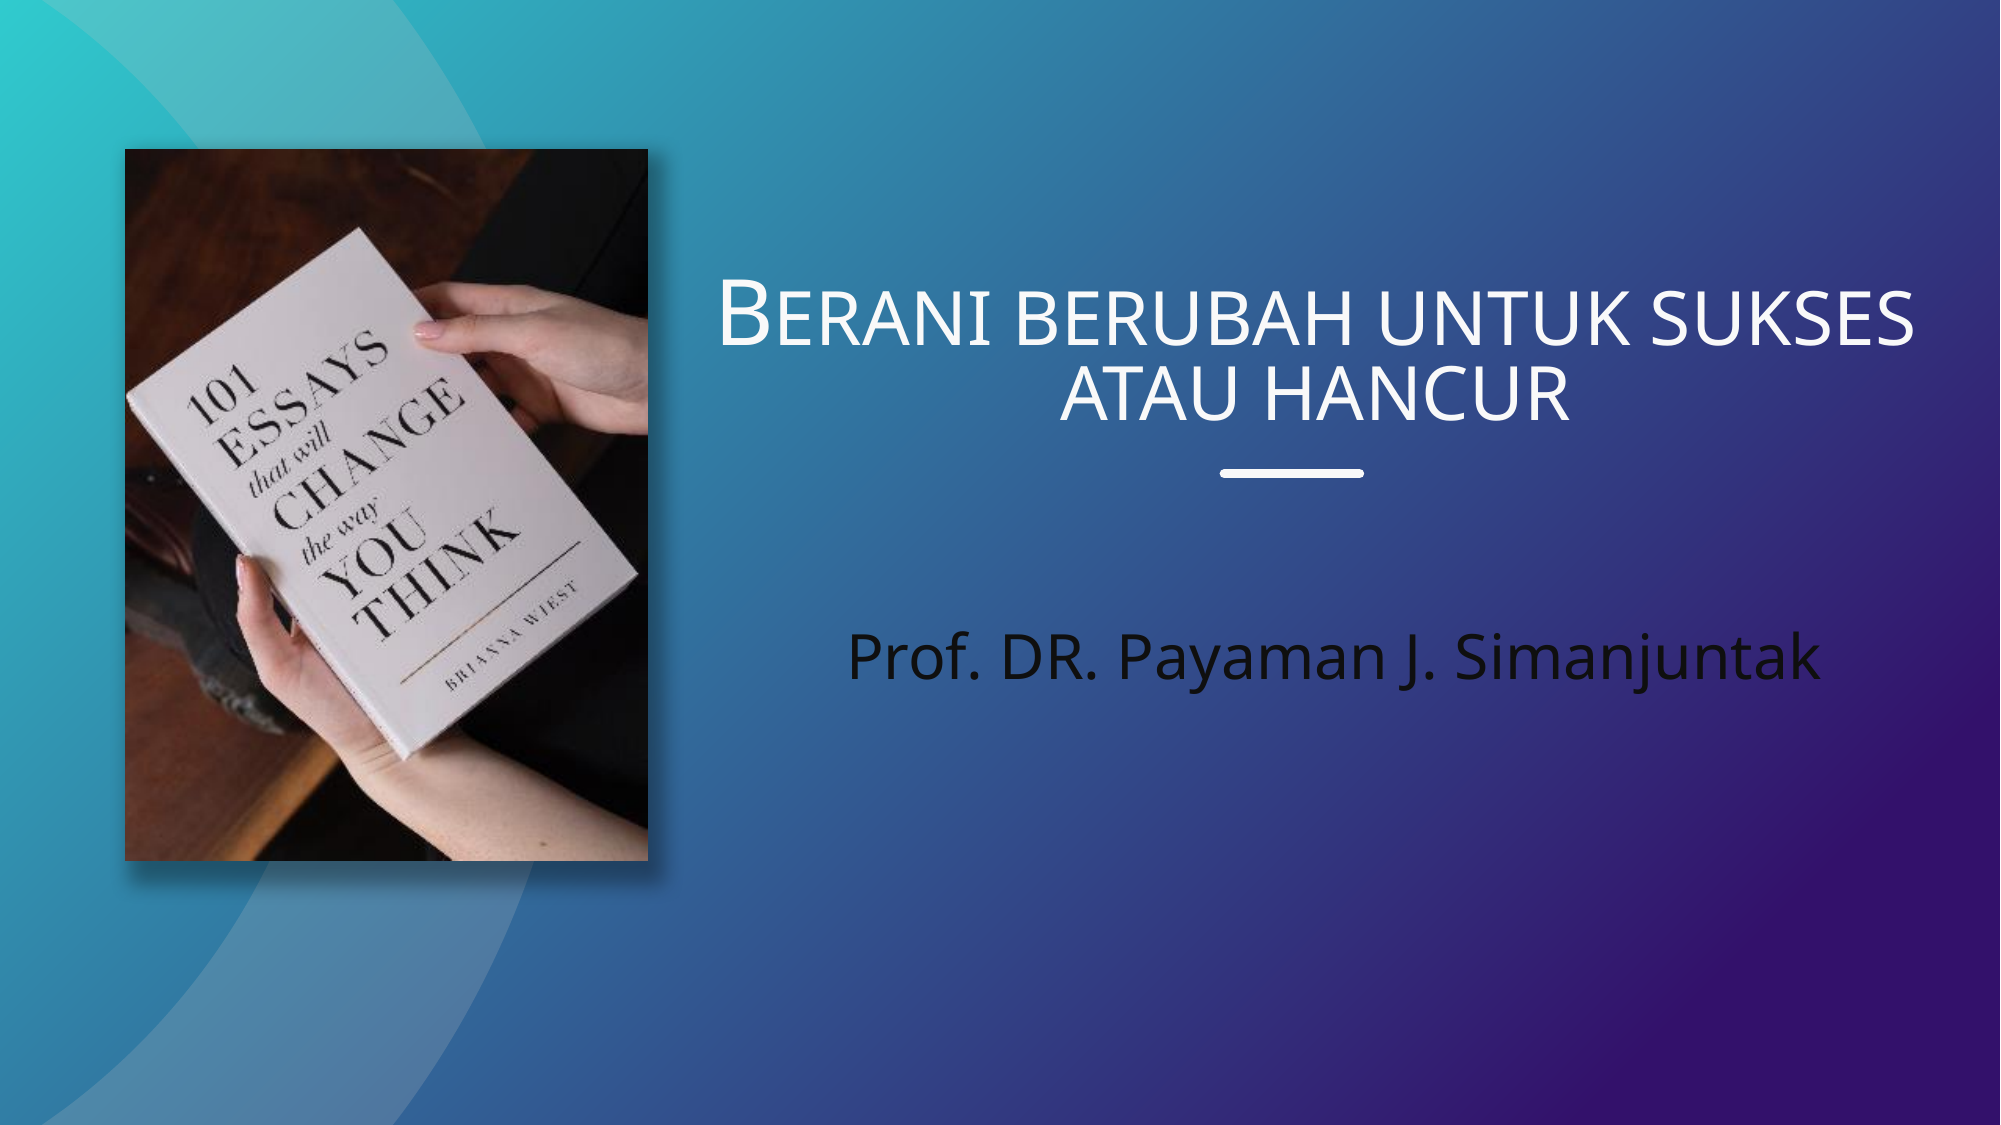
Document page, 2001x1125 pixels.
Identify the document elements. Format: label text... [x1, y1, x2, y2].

picture [125, 149, 648, 861]
list BERANI BERUBAH UNTUK SUKSES ATAU HANCUR [664, 170, 1968, 443]
list Prof. DR. Payaman J. Simanjuntak [772, 504, 1897, 814]
